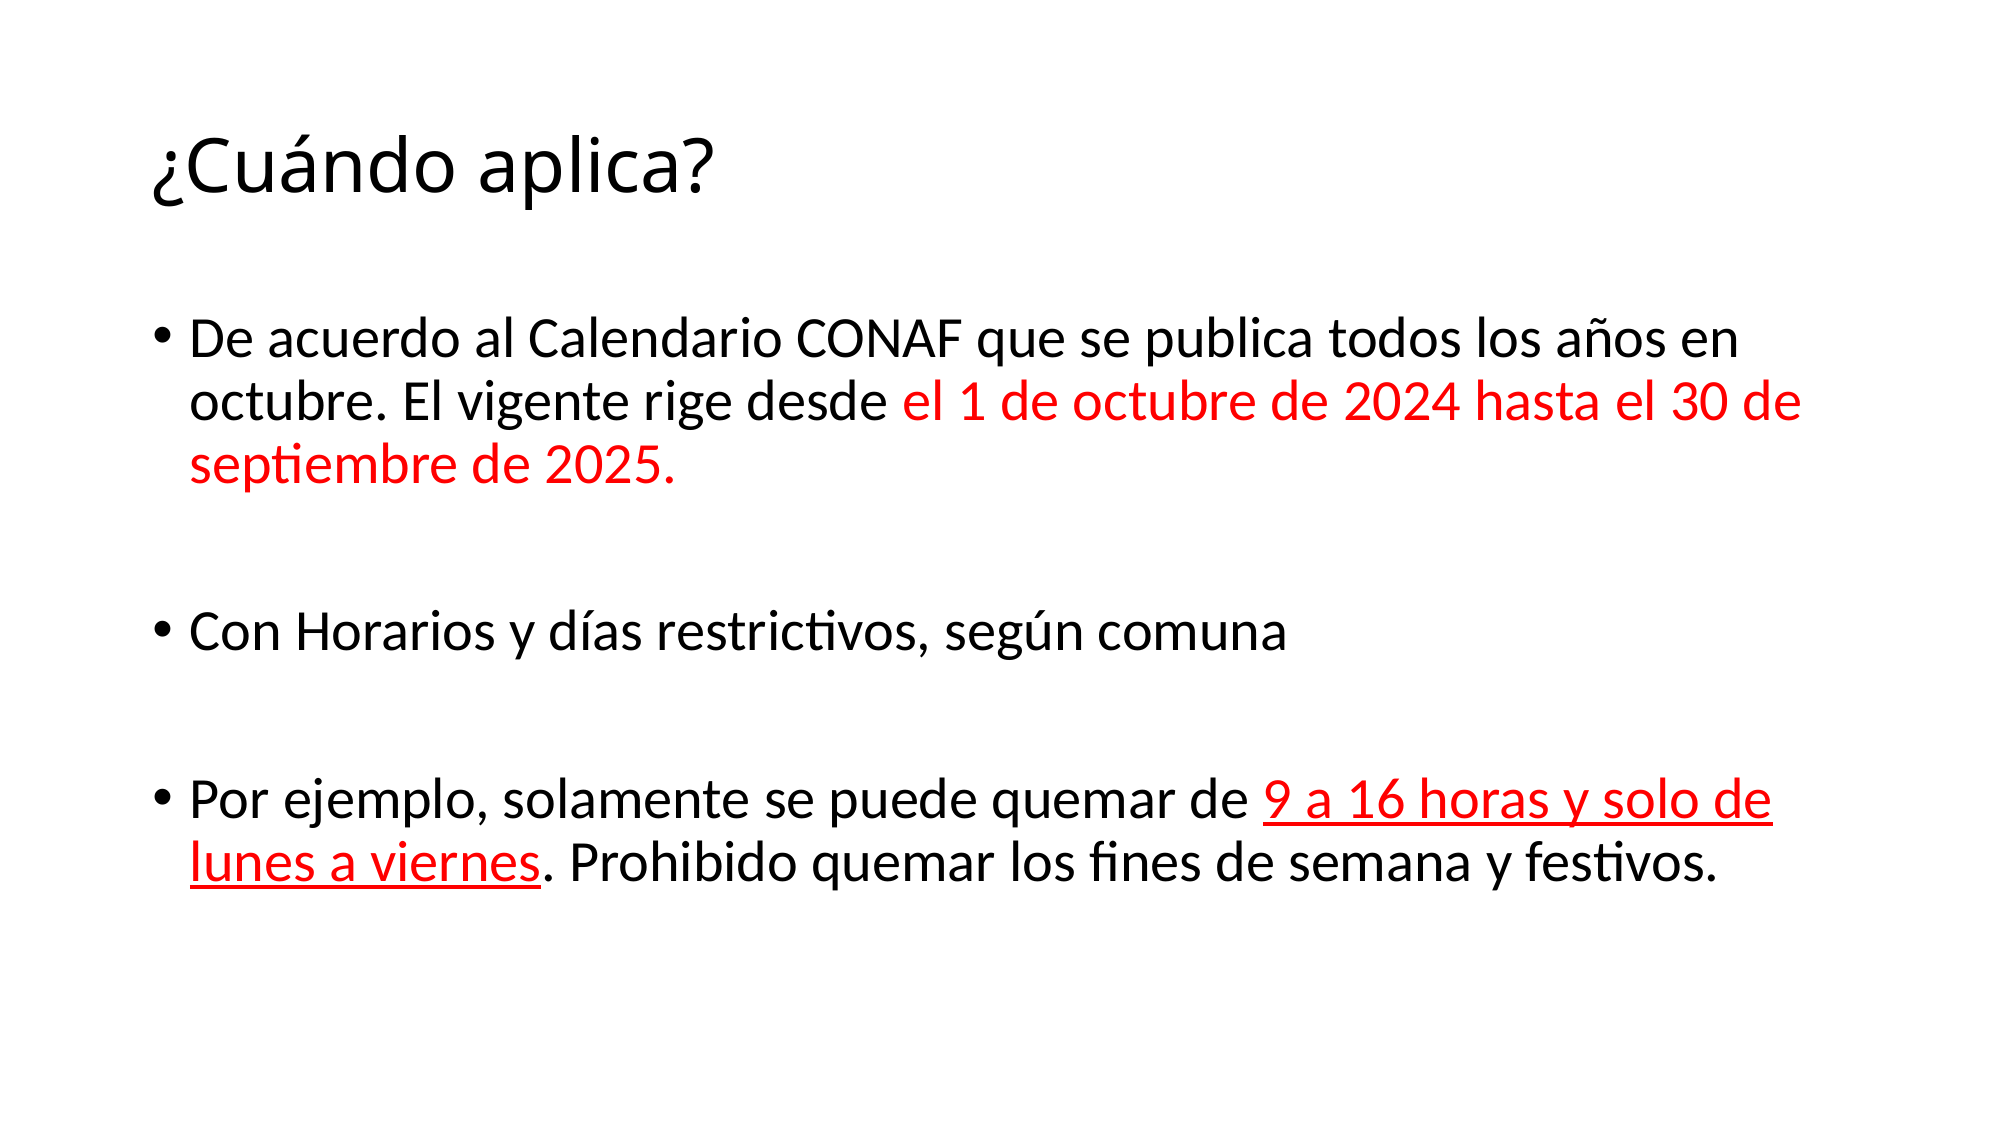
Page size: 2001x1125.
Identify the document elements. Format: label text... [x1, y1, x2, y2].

list De acuerdo al Calendario CONAF que se publica todos los años en octubre. El vigente rige desde el 1 de octubre de 2024 hasta el 30 de septiembre de 2025. Con Horarios y días restrictivos, según comuna Por ejemplo, solamente se puede quemar de 9 a 16 horas y solo de lunes a viernes. Prohibido quemar los fines de semana y festivos. [137, 299, 1863, 1014]
title ¿Cuándo aplica? [137, 59, 1863, 278]
